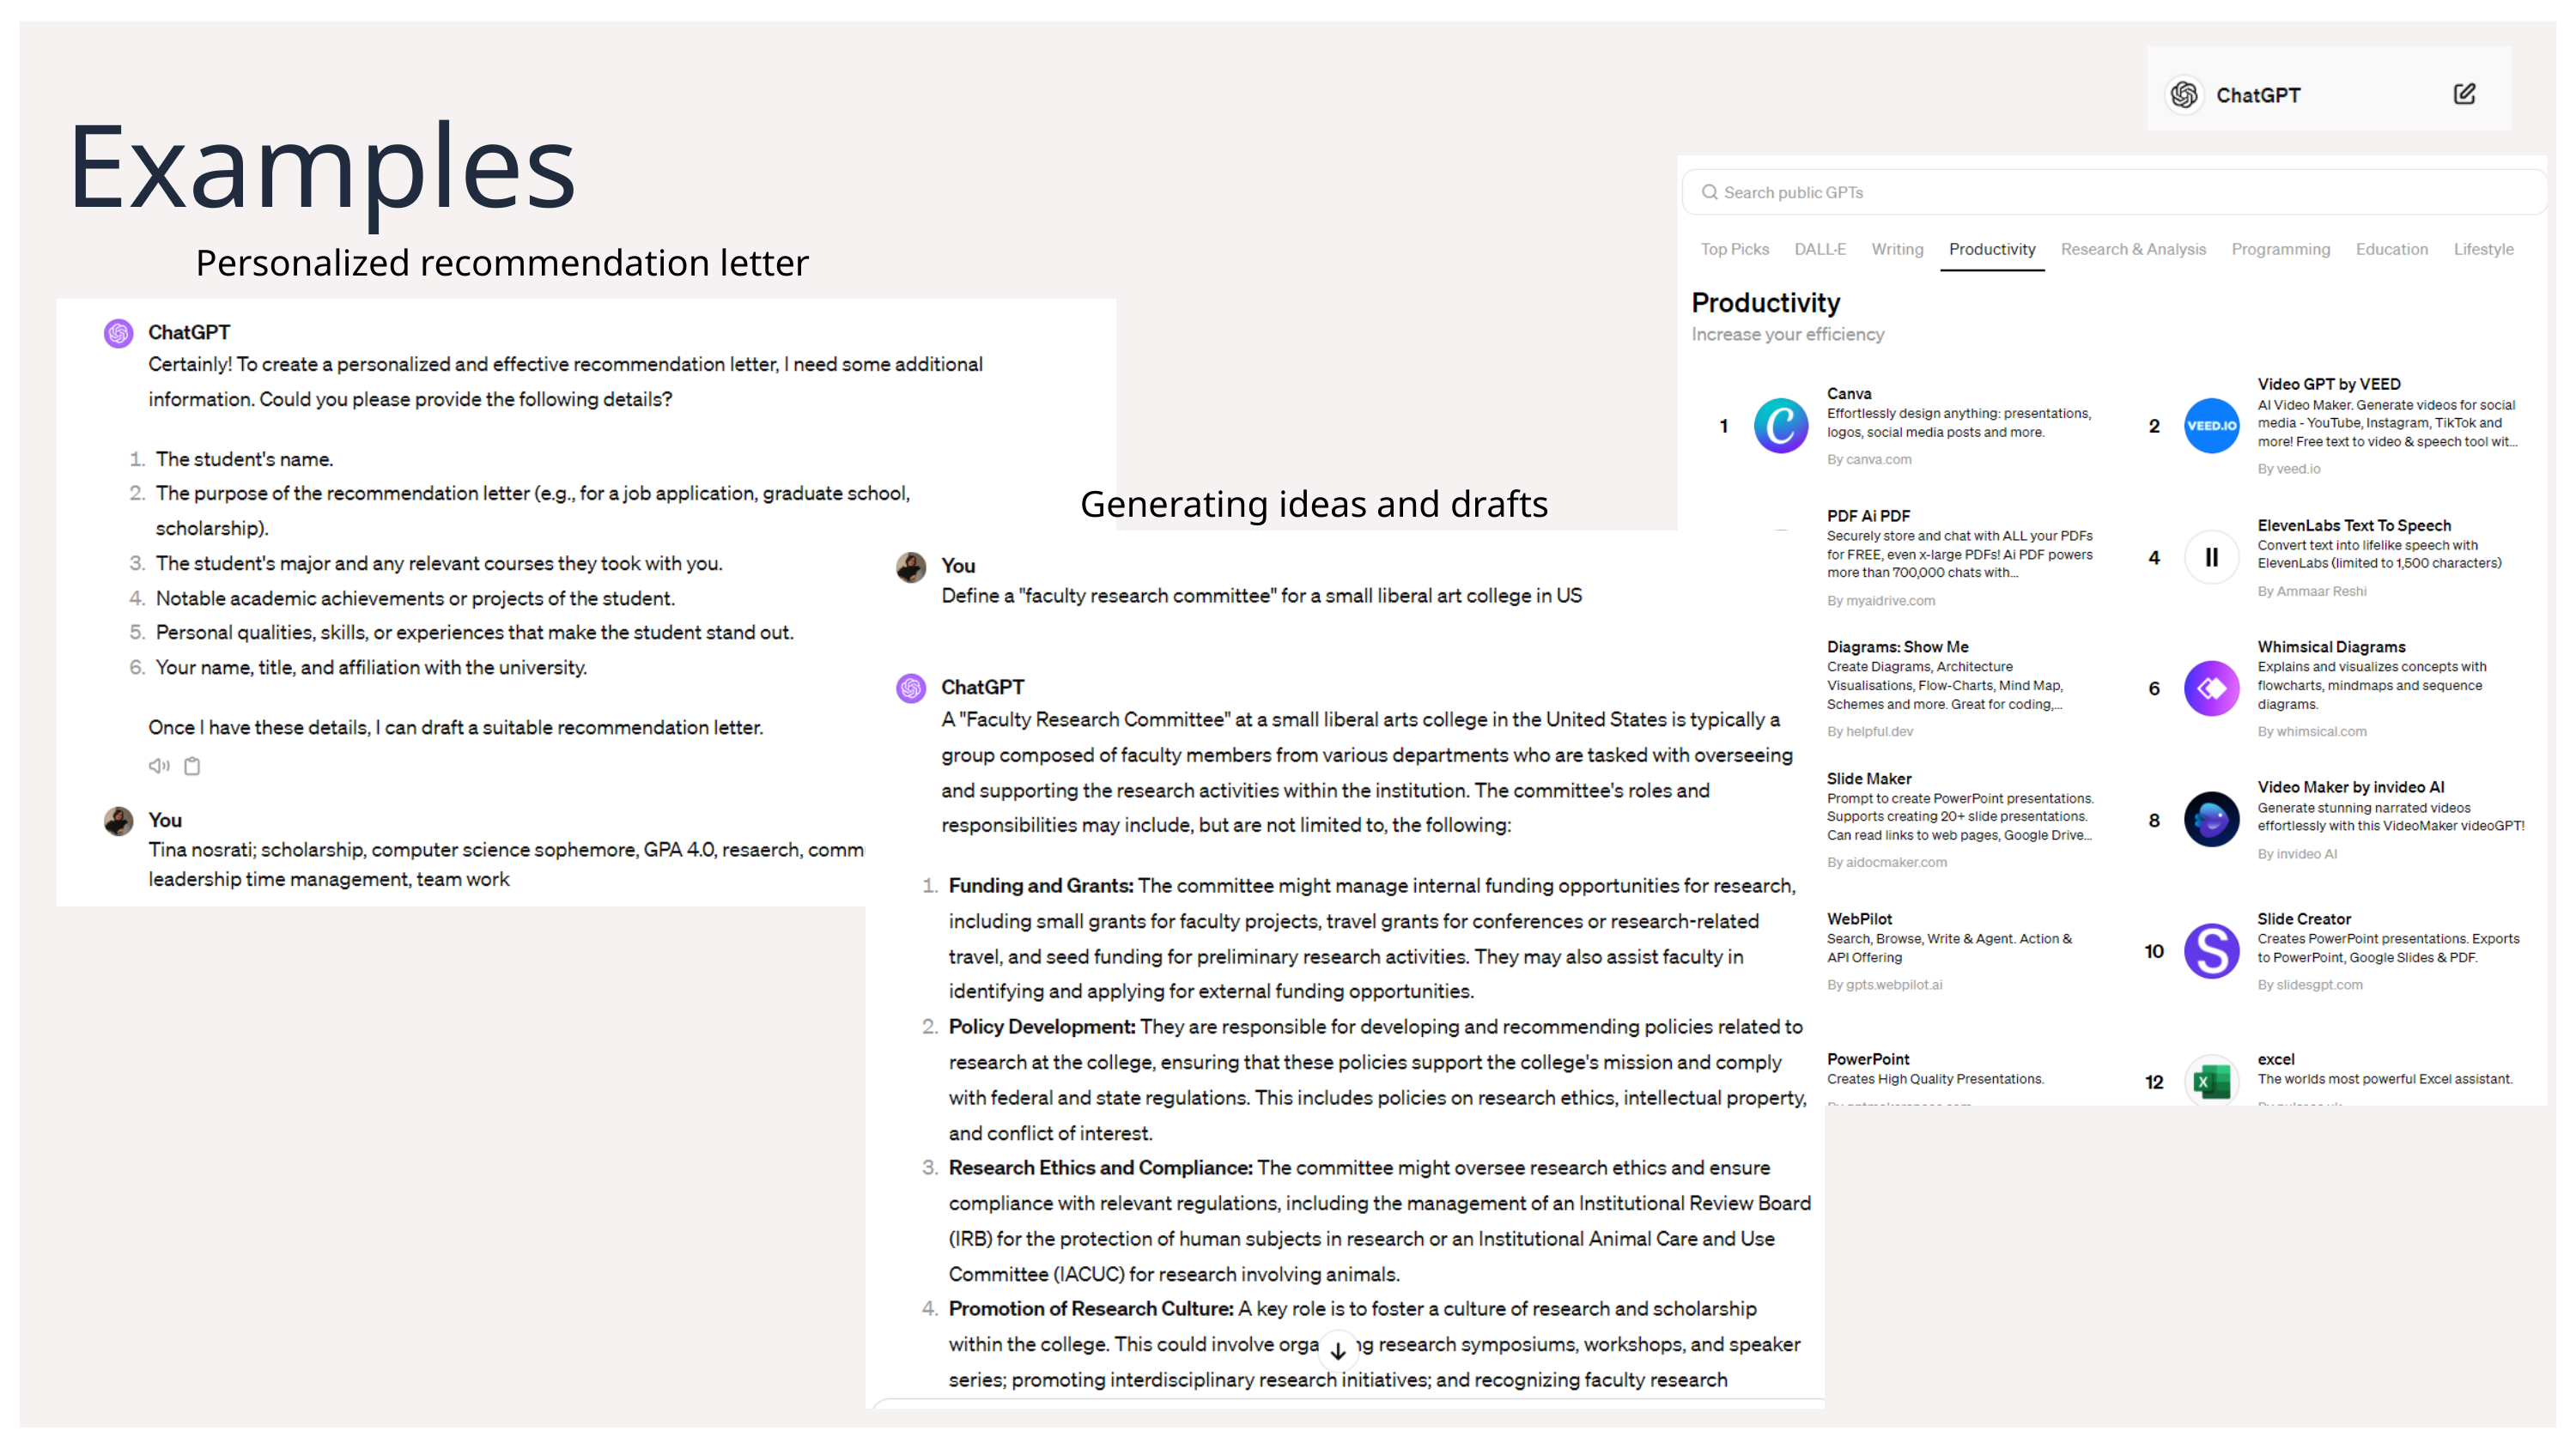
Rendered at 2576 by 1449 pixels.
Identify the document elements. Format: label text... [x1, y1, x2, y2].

text_box Personalized recommendation letter [182, 233, 823, 290]
picture [2147, 46, 2512, 130]
text_box Generating ideas and drafts [1121, 475, 1589, 530]
text_box Examples [64, 70, 1784, 230]
text_box [20, 21, 2556, 1428]
picture [56, 155, 2548, 1410]
